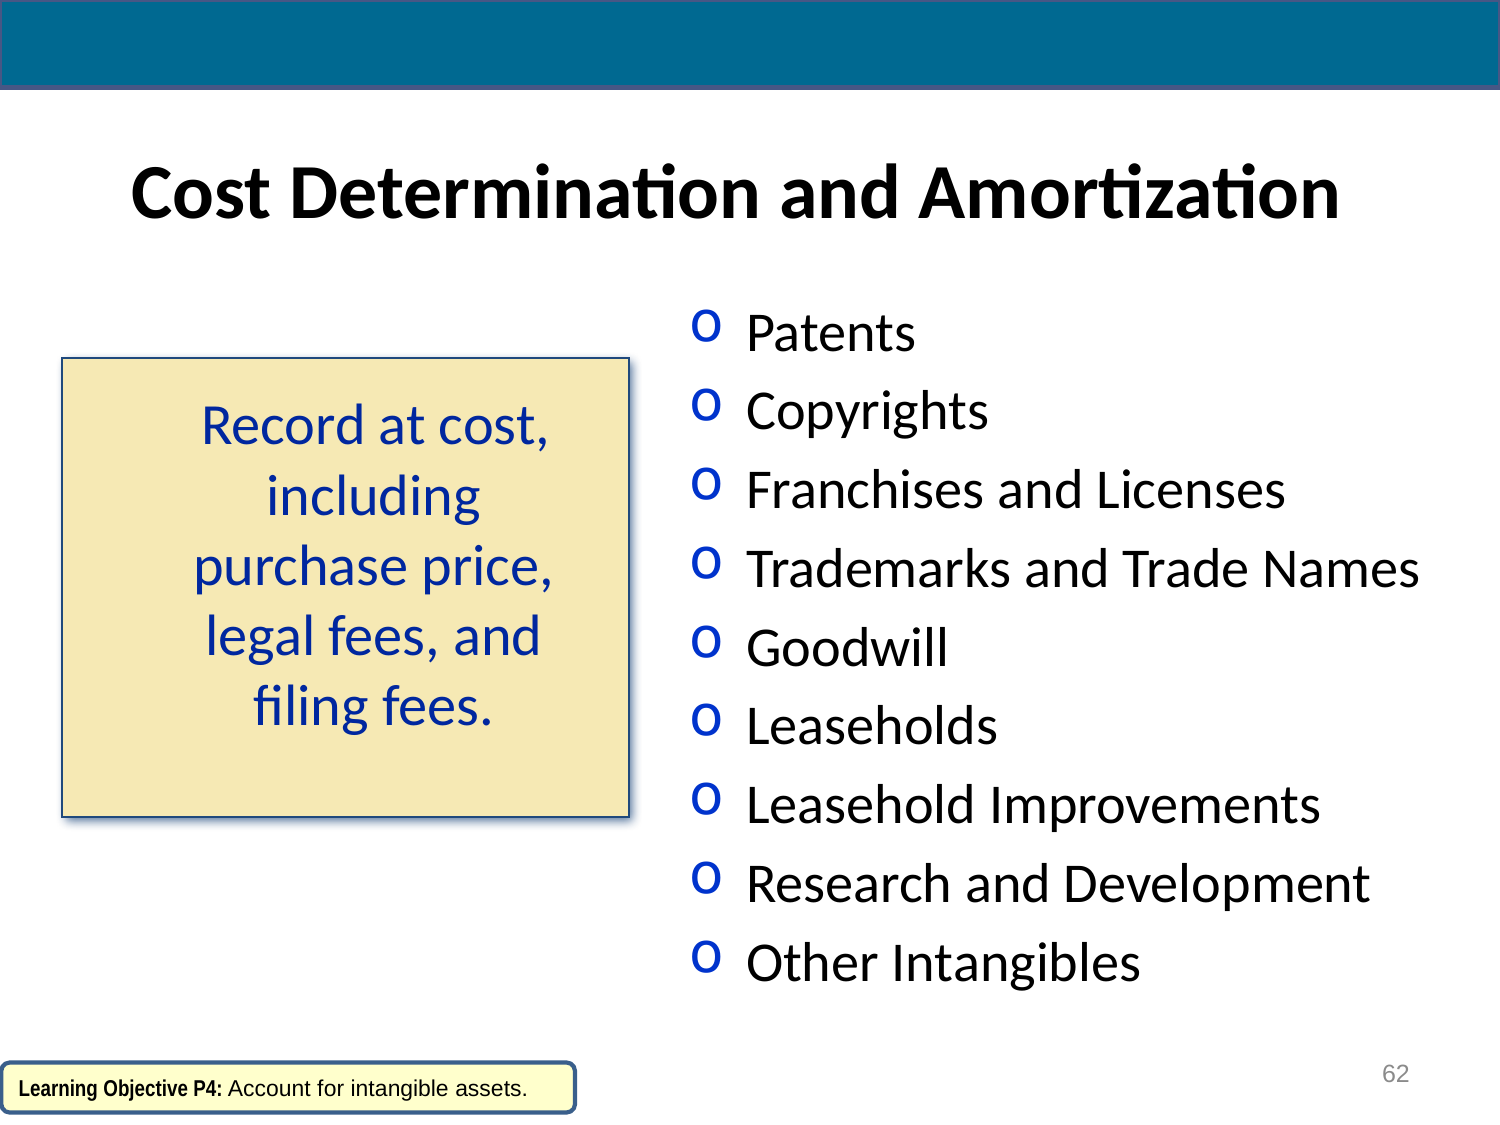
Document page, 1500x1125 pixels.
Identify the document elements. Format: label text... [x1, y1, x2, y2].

slide_number 62 [1074, 1042, 1425, 1103]
text_box Record at cost, including purchase price, legal fees, and filing fees. [86, 370, 605, 780]
list Patents Copyrights Franchises and Licenses Trademarks and Trade Names Goodwill Leaseholds Leasehold Improvements Research and Development Other Intangibles [674, 287, 1463, 1043]
title Cost Determination and Amortization [37, 99, 1438, 276]
text_box Learning Objective P4: Account for intangible assets. [1, 1062, 576, 1113]
text_box [0, 0, 1500, 88]
text_box [62, 358, 630, 817]
